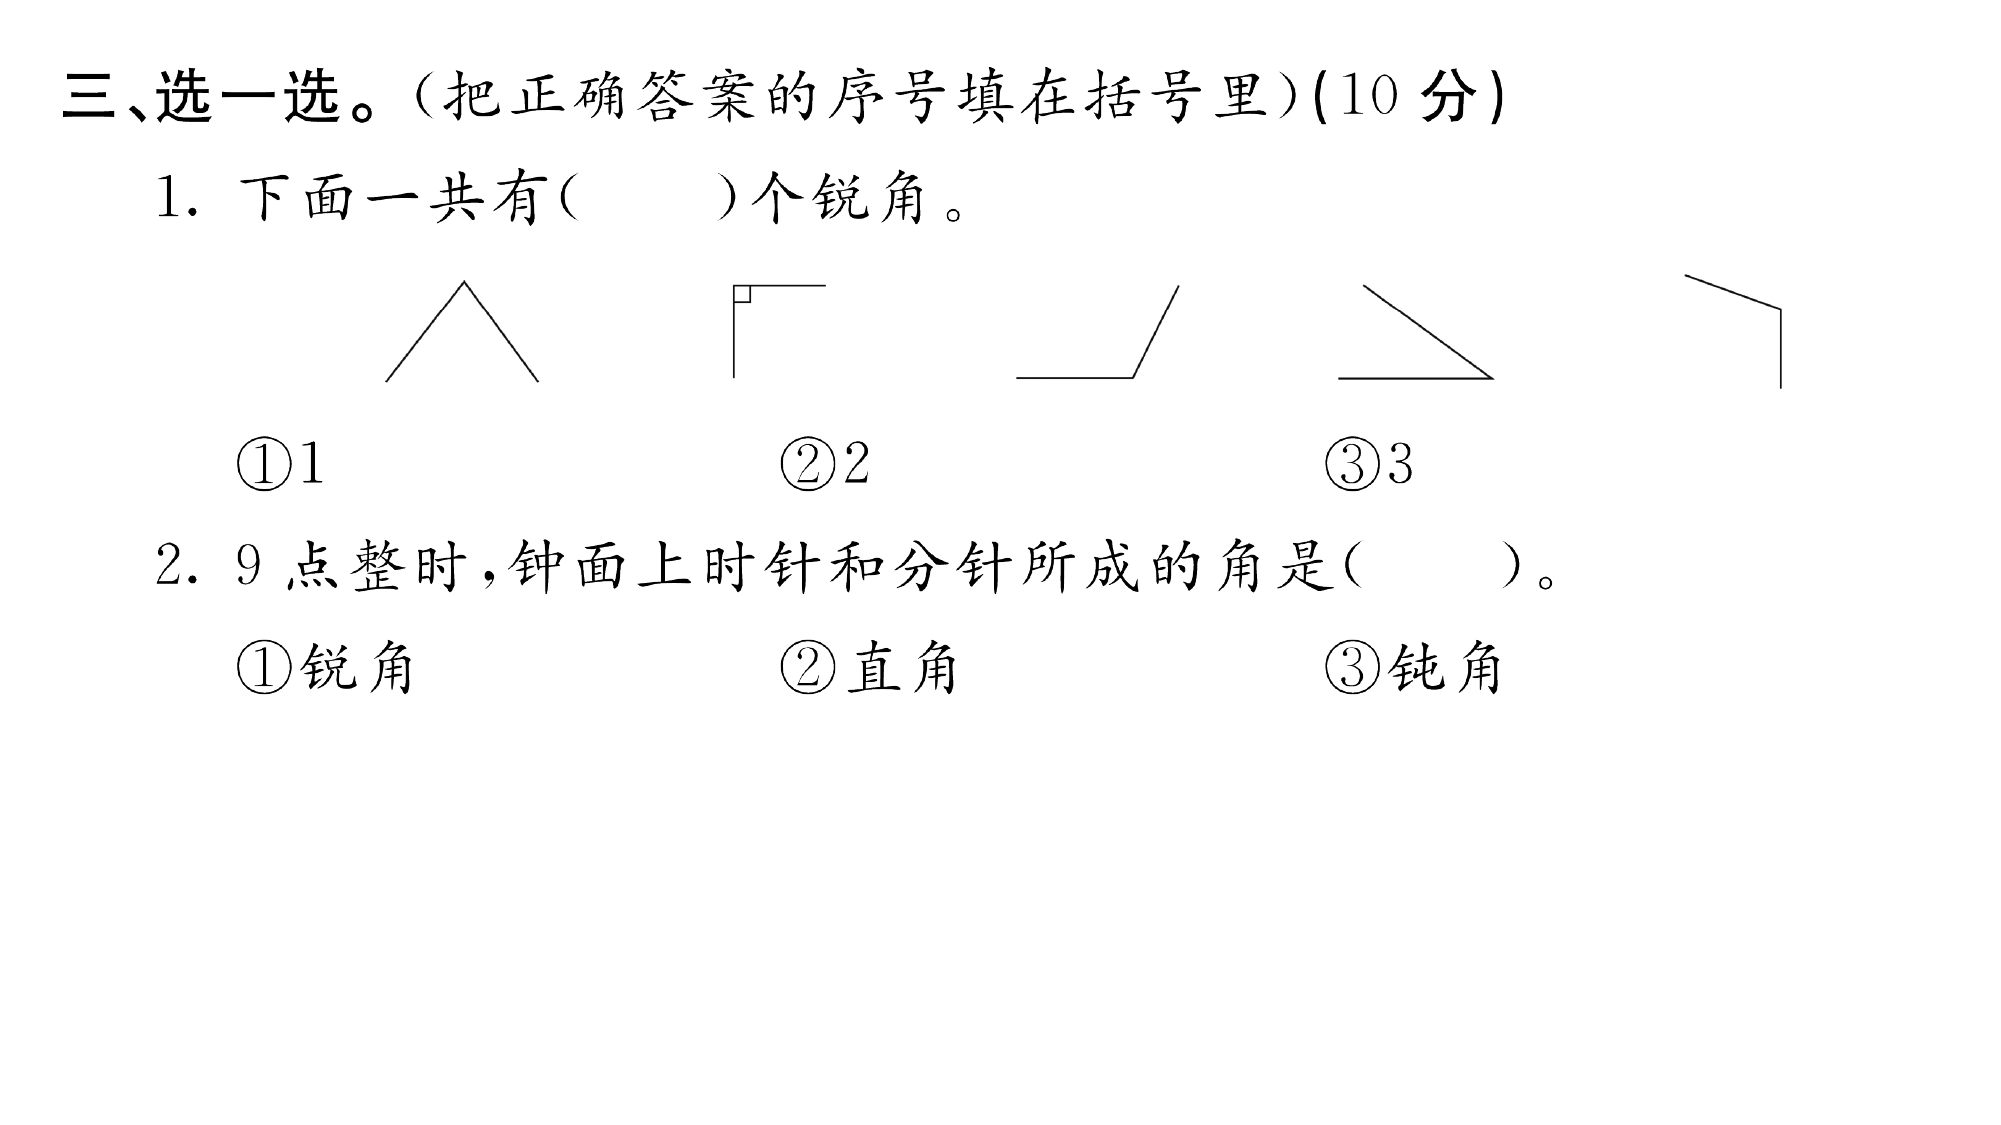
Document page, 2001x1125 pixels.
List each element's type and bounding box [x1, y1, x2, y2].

picture [58, 58, 1949, 729]
